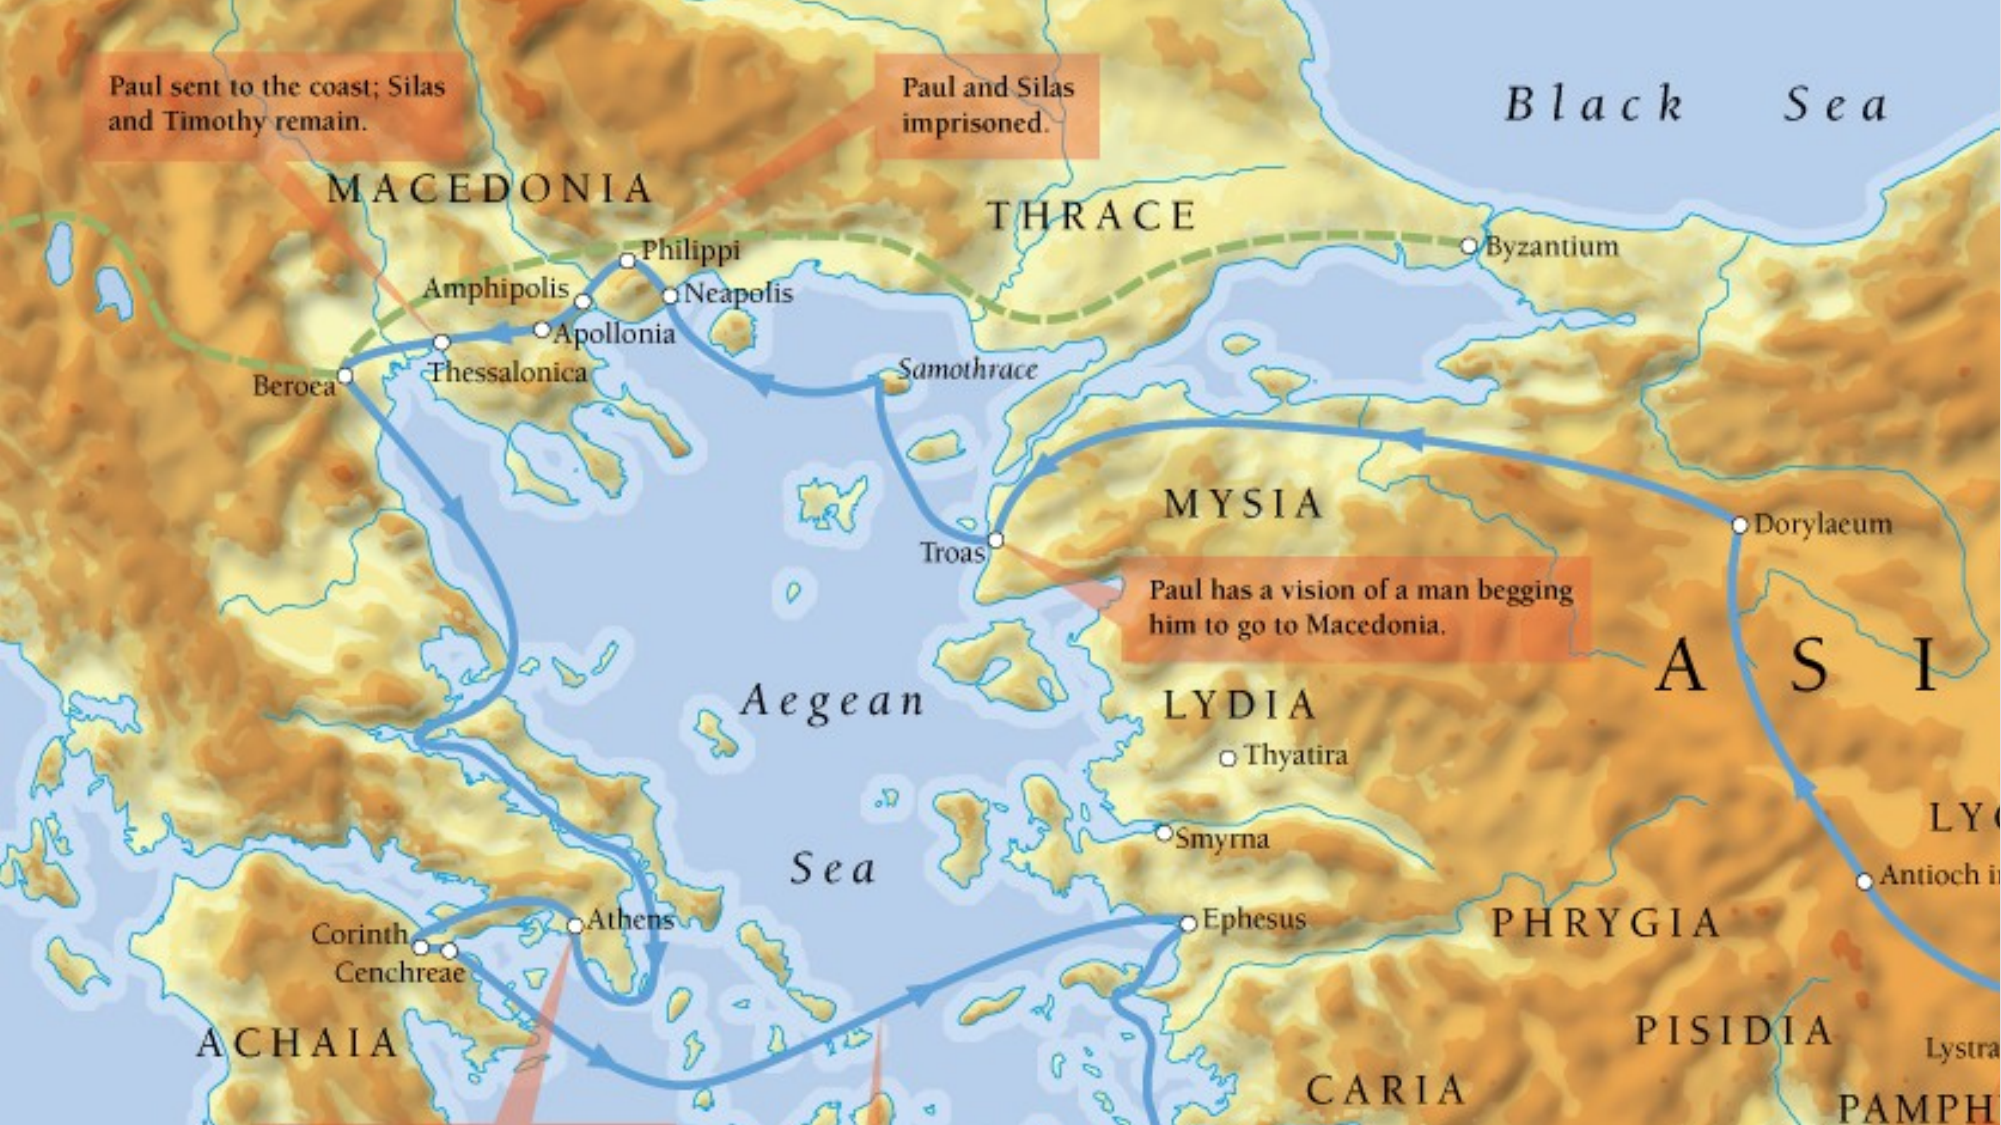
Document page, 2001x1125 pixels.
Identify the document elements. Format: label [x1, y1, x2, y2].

list [0, 0, 2000, 1125]
